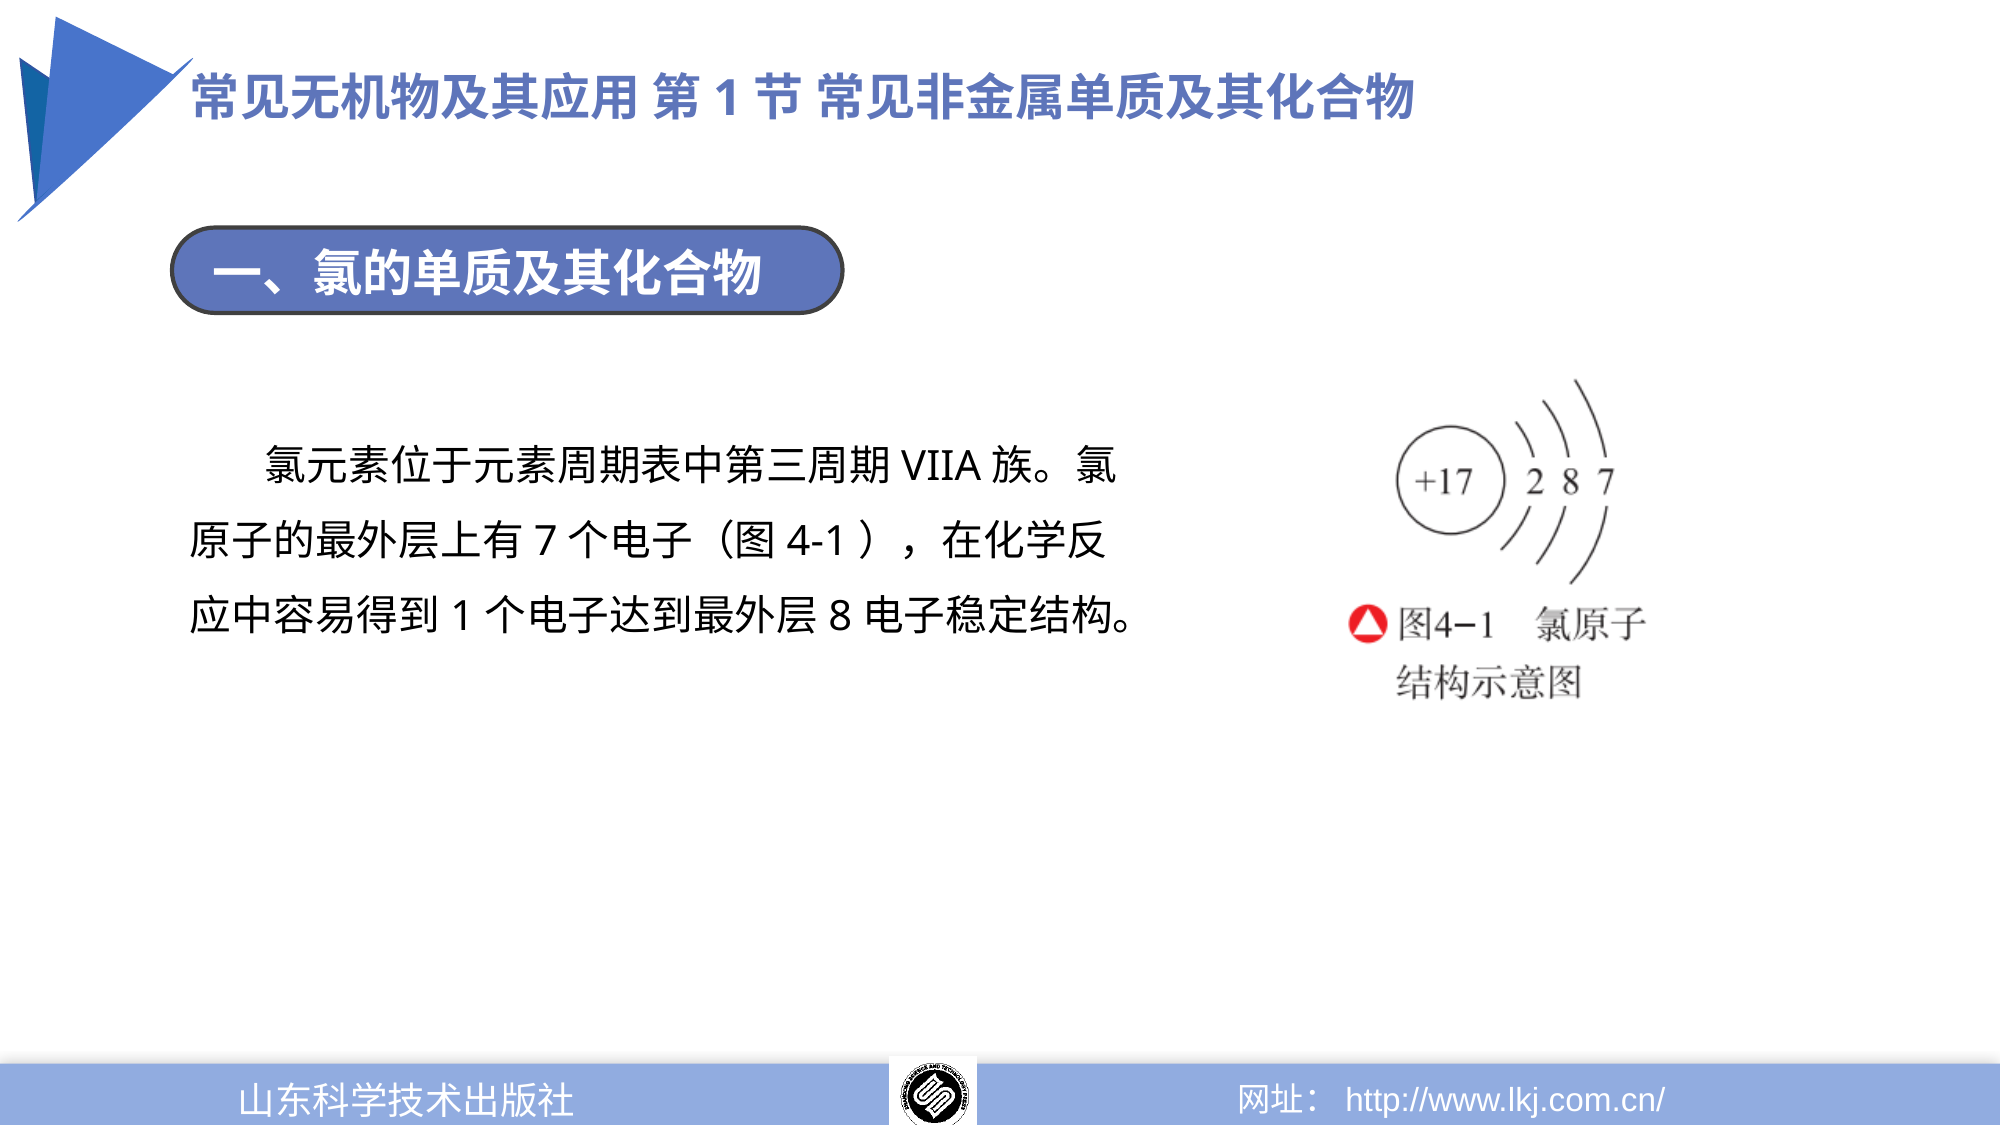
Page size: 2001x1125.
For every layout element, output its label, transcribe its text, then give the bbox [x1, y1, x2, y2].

text_box 山东科学技术出版社 [222, 1069, 889, 1125]
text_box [171, 227, 906, 314]
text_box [0, 29, 226, 182]
text_box [0, 1062, 889, 1125]
text_box 常见无机物及其应用 第1节 常见非金属单质及其化合物 [226, 58, 1534, 134]
text_box 氯元素位于元素周期表中第三周期VIIA族。氯原子的最外层上有7个电子（图4-1），在化学反应中容易得到1个电子达到最外层8电子稳定结构。 [175, 406, 1134, 798]
picture [1311, 351, 1691, 718]
text_box [978, 1062, 2000, 1125]
picture [889, 1055, 978, 1125]
text_box 网址：http://www.lkj.com.cn/ [1222, 1070, 1890, 1125]
